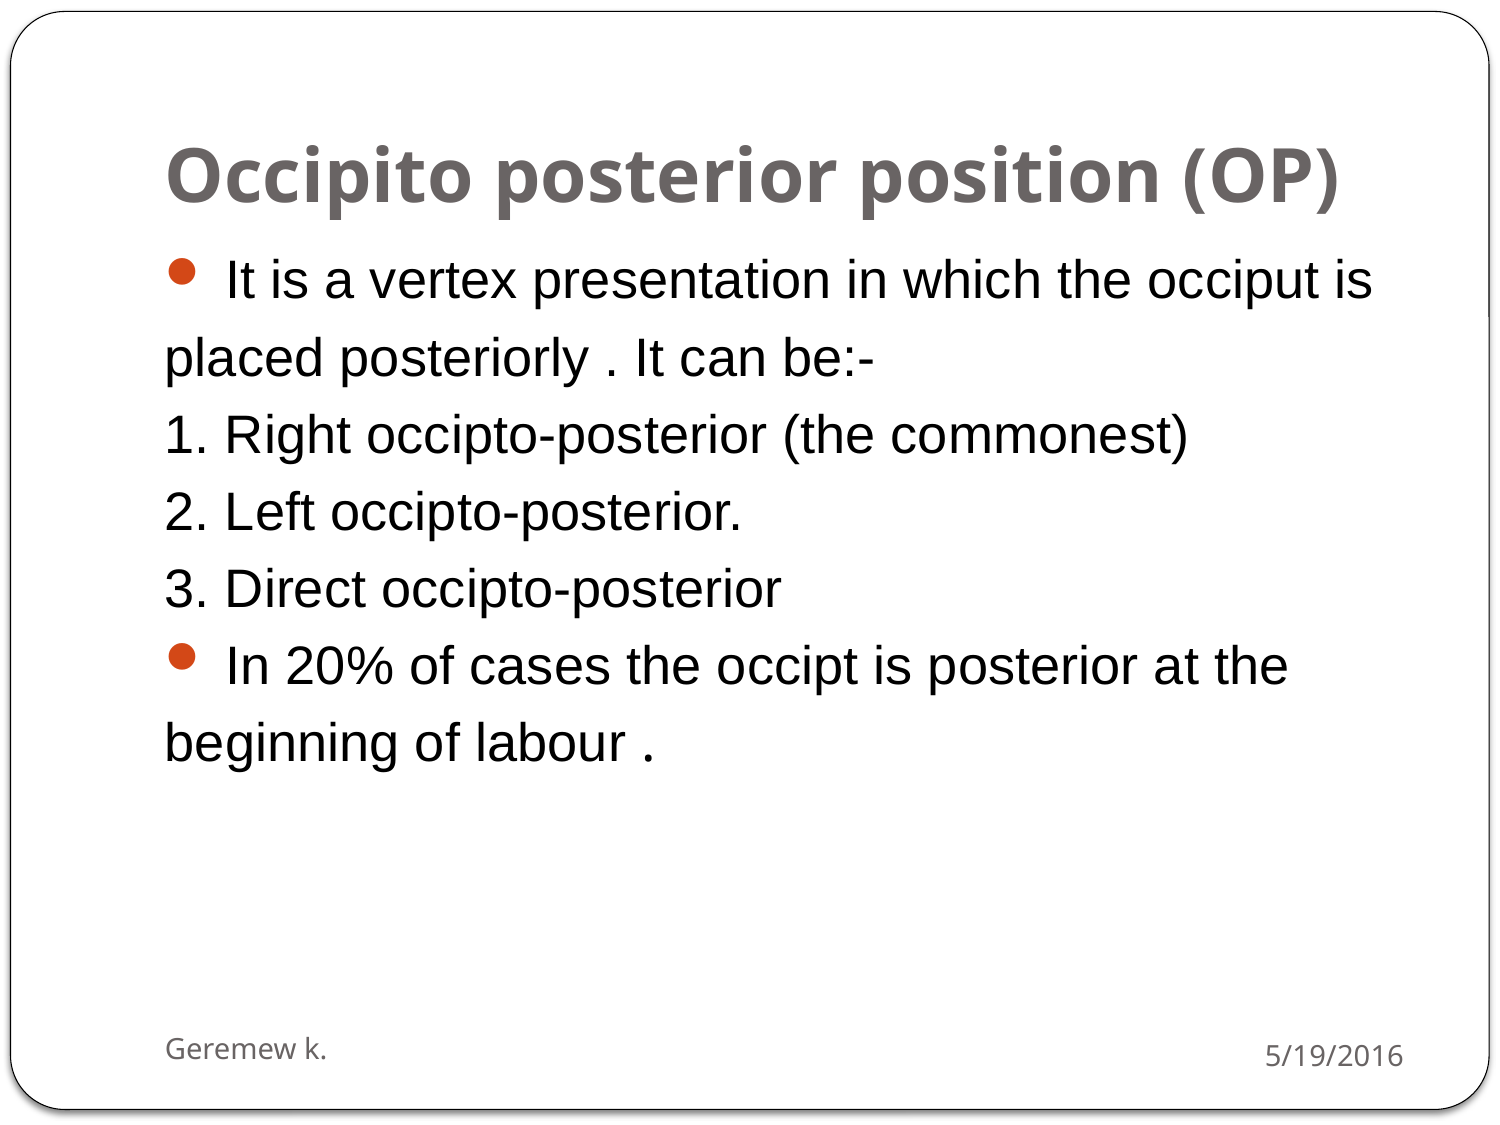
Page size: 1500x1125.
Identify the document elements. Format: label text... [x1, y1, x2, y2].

footer Geremew k. [150, 1012, 800, 1088]
title Occipito posterior position (OP) [150, 45, 1425, 233]
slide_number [1012, 1015, 1419, 1094]
list It is a vertex presentation in which the occiput is placed posteriorly . It can be:- 1. Right occipto-posterior (the commonest) 2. Left occipto-posterior. 3. Direct occipto-posterior In 20% of cases the occipt is posterior at the beginning of labour . [150, 237, 1425, 988]
